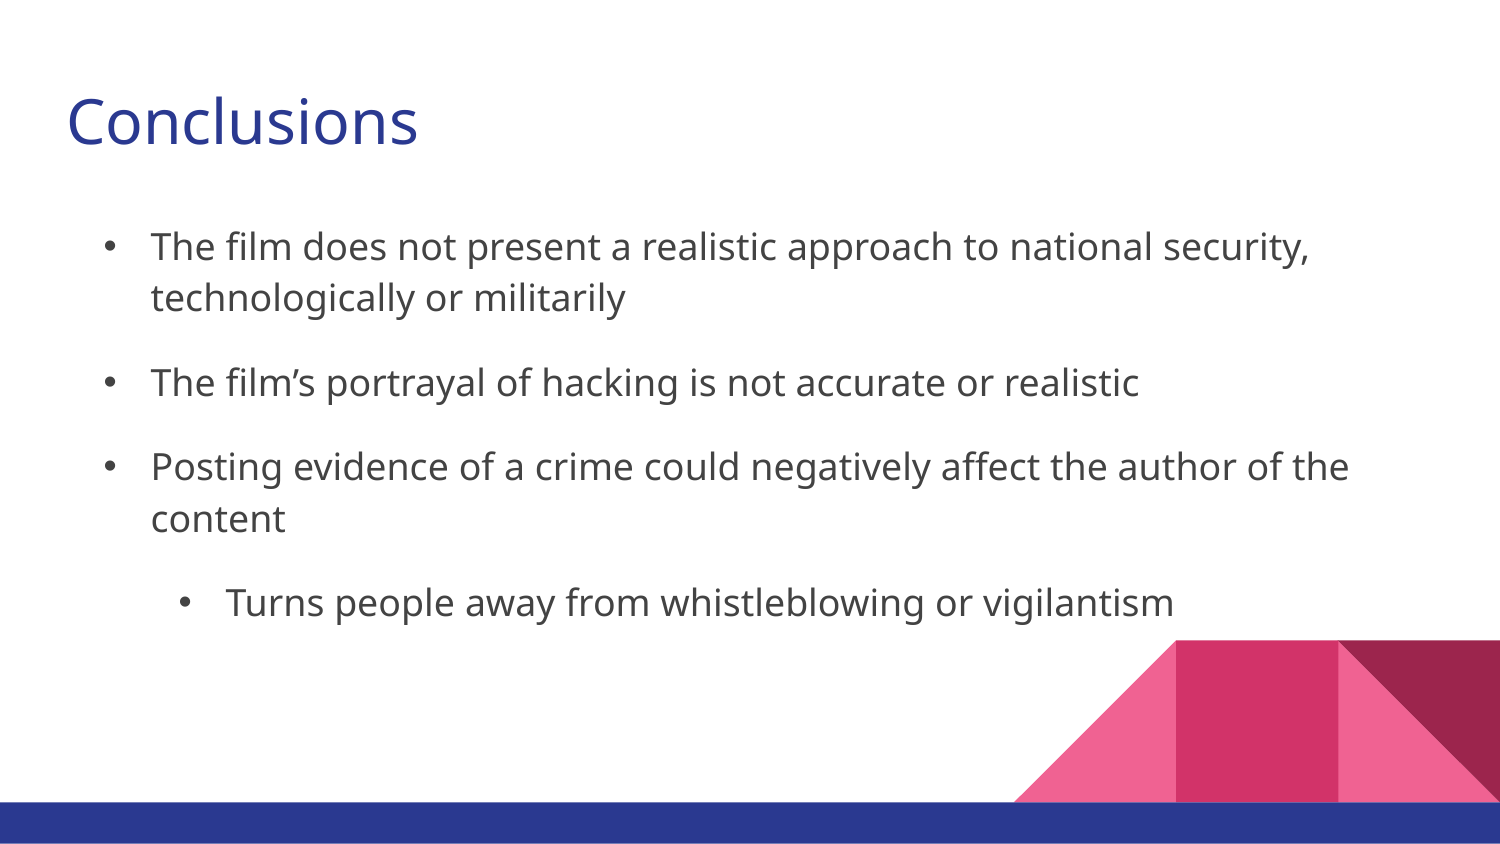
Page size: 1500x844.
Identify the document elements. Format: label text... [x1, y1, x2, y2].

list The film does not present a realistic approach to national security, technologically or militarily The film’s portrayal of hacking is not accurate or realistic Posting evidence of a crime could negatively affect the author of the content Turns people away from whistleblowing or vigilantism [51, 201, 1449, 750]
title Conclusions [51, 67, 1449, 167]
